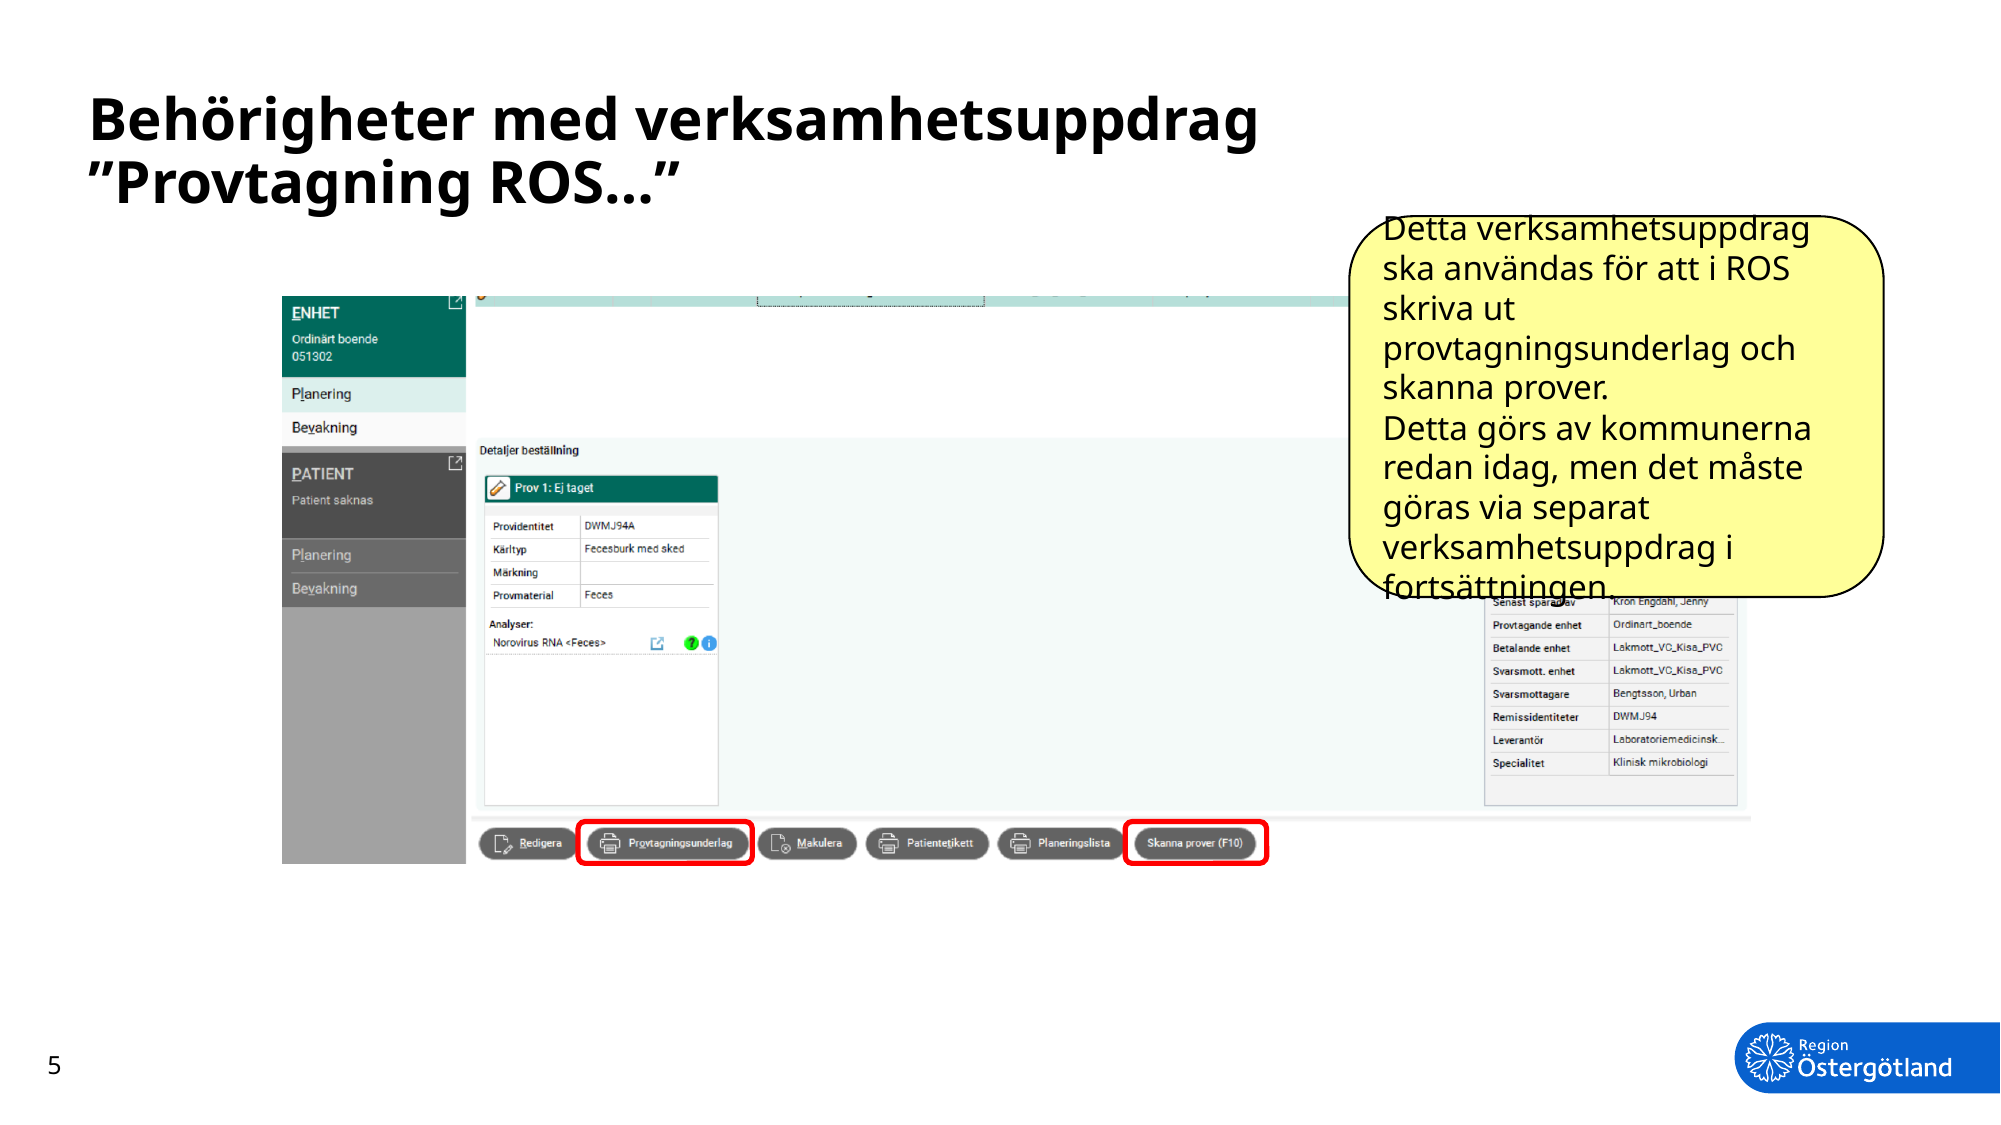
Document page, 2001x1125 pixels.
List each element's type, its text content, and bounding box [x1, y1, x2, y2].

picture [282, 296, 1751, 864]
text_box Detta verksamhetsuppdrag ska användas för att i ROS skriva ut provtagningsunderlag och skanna prover. Detta görs av kommunerna redan idag, men det måste göras via separat verksamhetsuppdrag i fortsättningen. [1348, 215, 1885, 599]
title Behörigheter med verksamhetsuppdrag ”Provtagning ROS…” [88, 60, 1717, 217]
slide_number 5 [47, 1042, 107, 1085]
